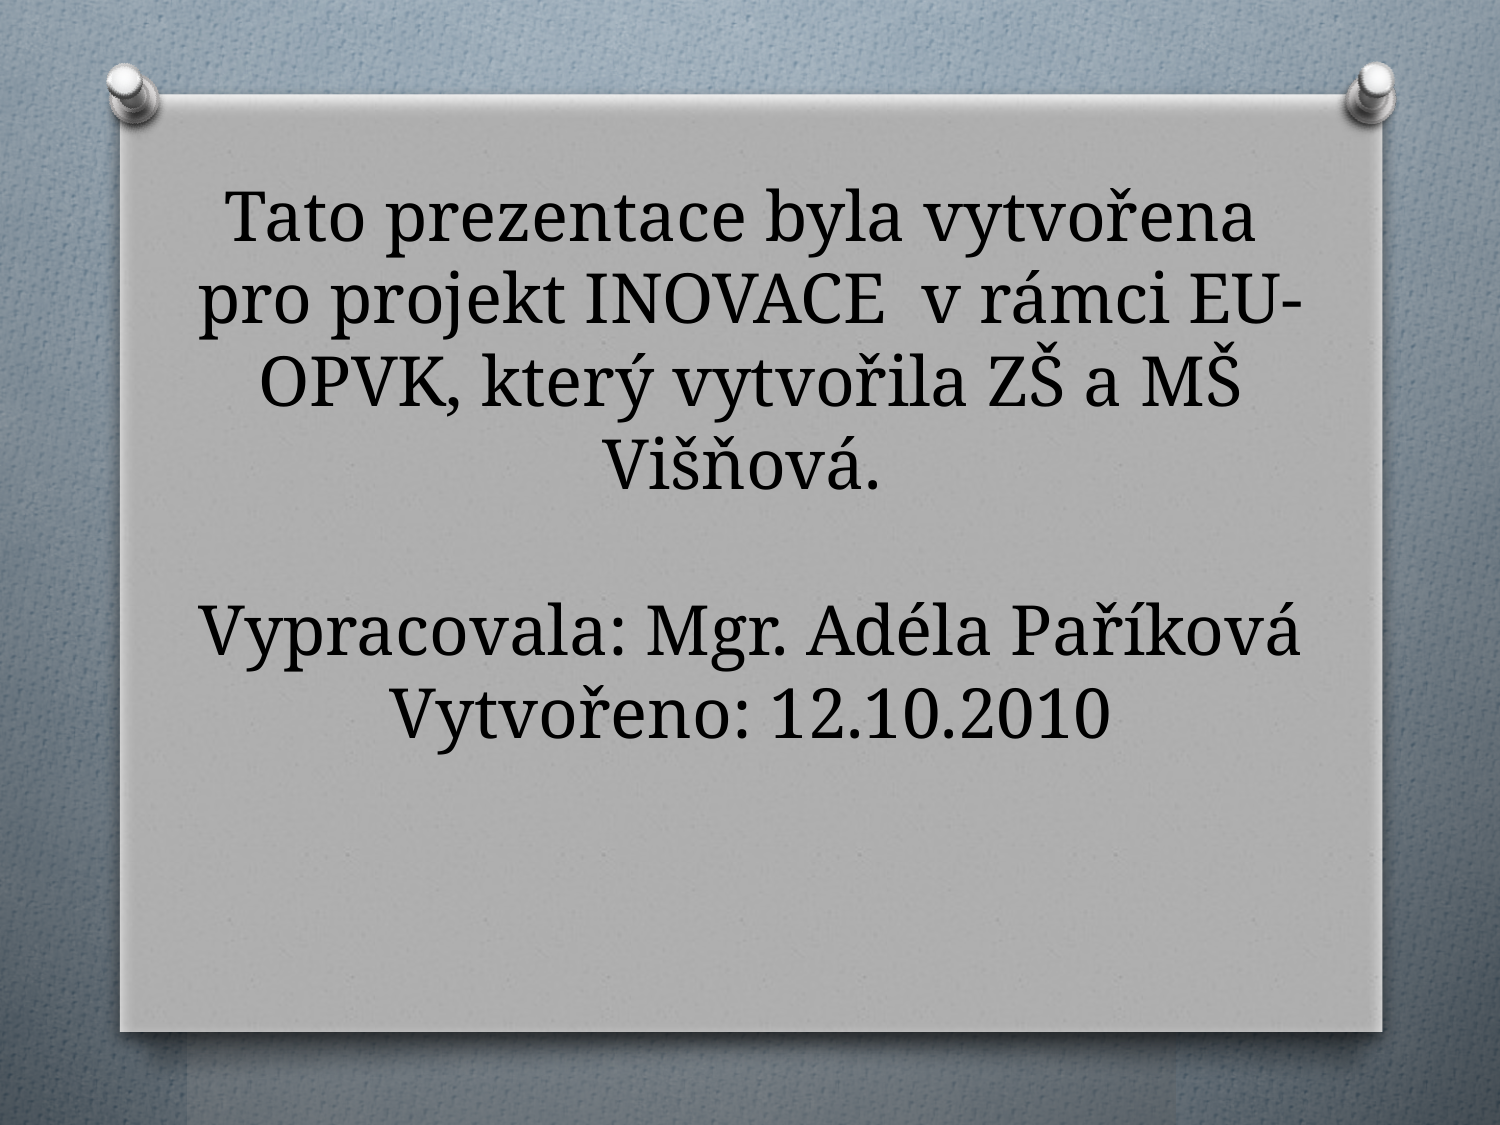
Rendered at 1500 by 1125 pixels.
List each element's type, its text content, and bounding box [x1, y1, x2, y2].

picture [1317, 35, 1439, 156]
picture [75, 29, 198, 153]
title Tato prezentace byla vytvořena pro projekt INOVACE v rámci EU-OPVK, který vytvořila ZŠ a MŠ Višňová. Vypracovala: Mgr. Adéla Paříková Vytvořeno: 12.10.2010 [179, 134, 1323, 882]
